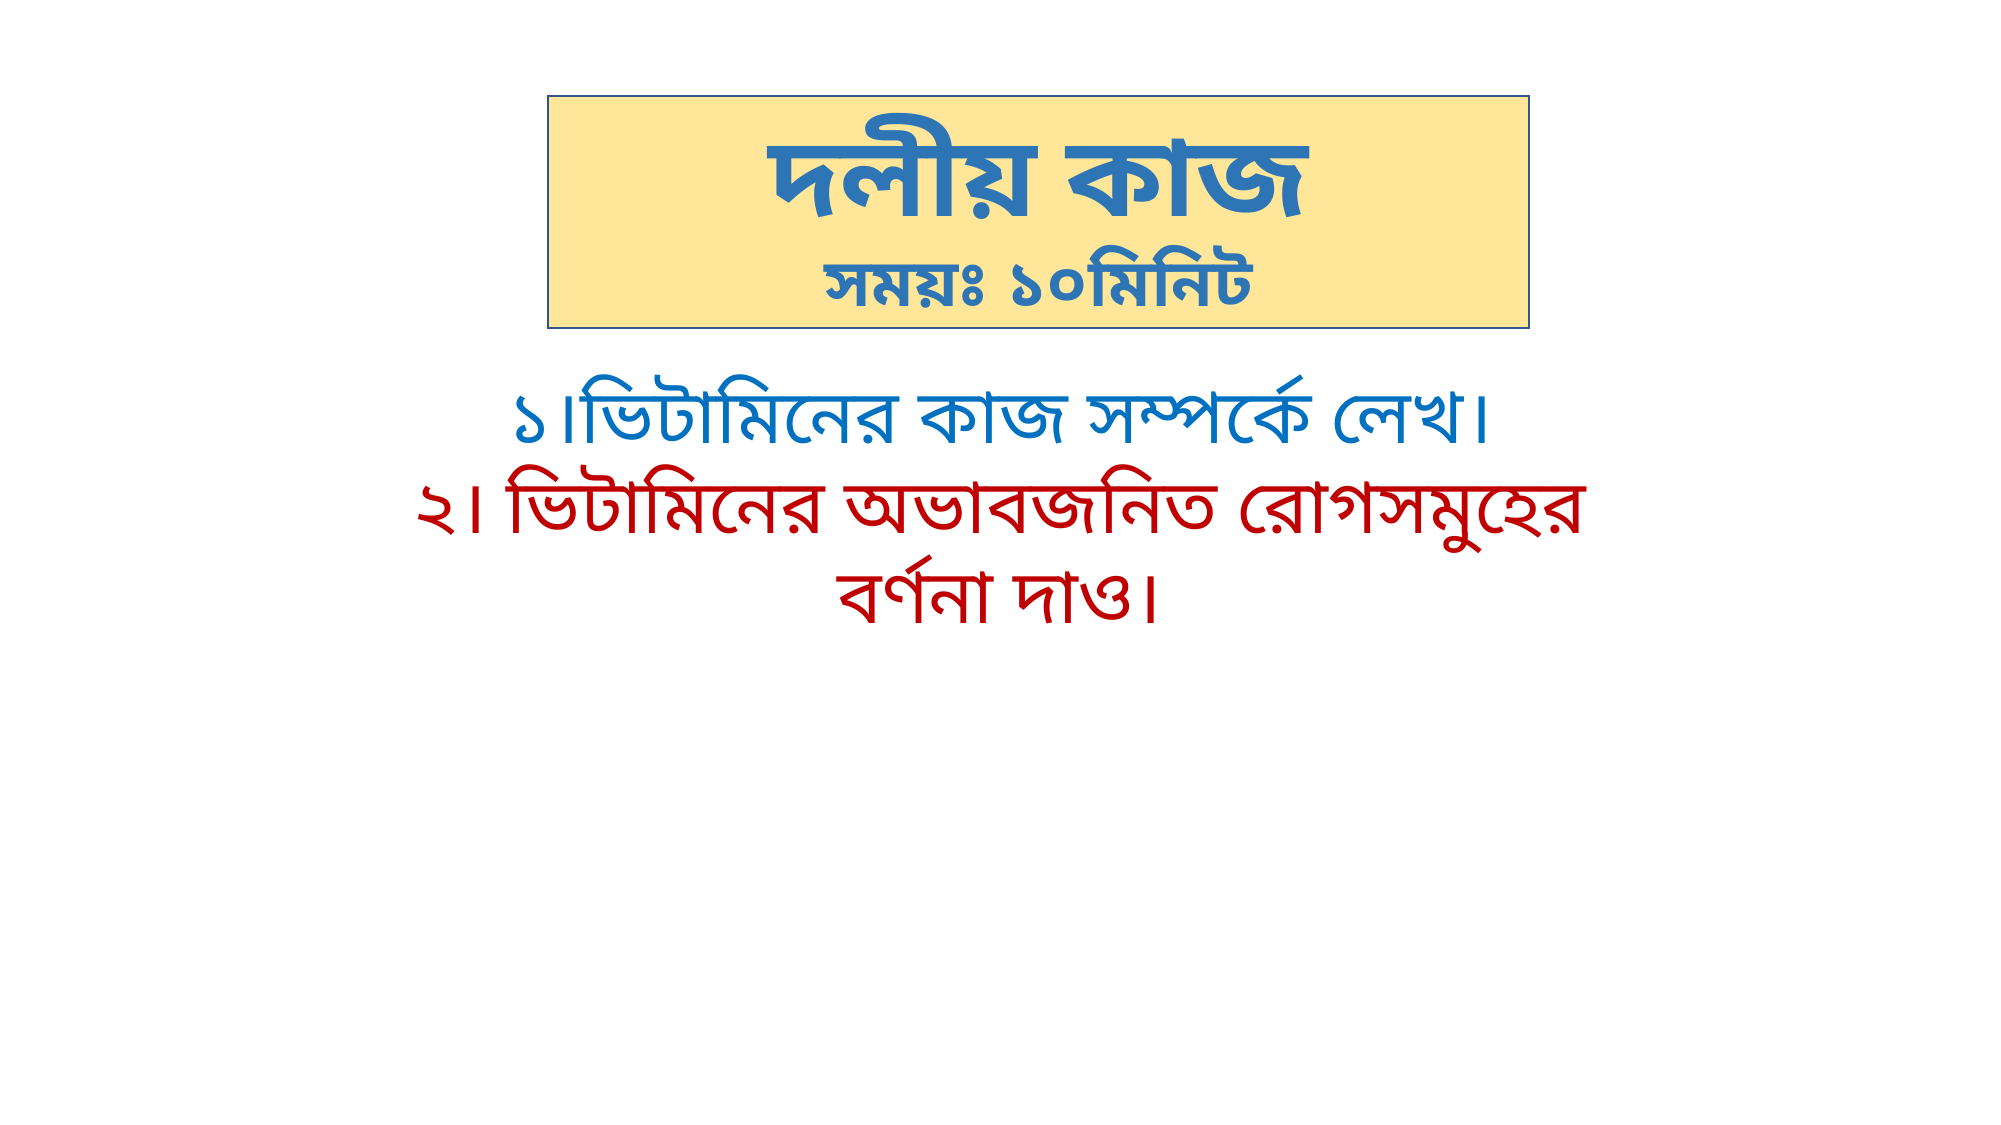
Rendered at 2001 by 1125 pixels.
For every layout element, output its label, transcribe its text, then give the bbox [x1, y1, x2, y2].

text_box ১।ভিটামিনের কাজ সম্পর্কে লেখ। ২। ভিটামিনের অভাবজনিত রোগসমুহের বর্ণনা দাও। [342, 361, 1658, 737]
text_box দলীয় কাজ সময়ঃ ১০মিনিট [547, 95, 1530, 329]
